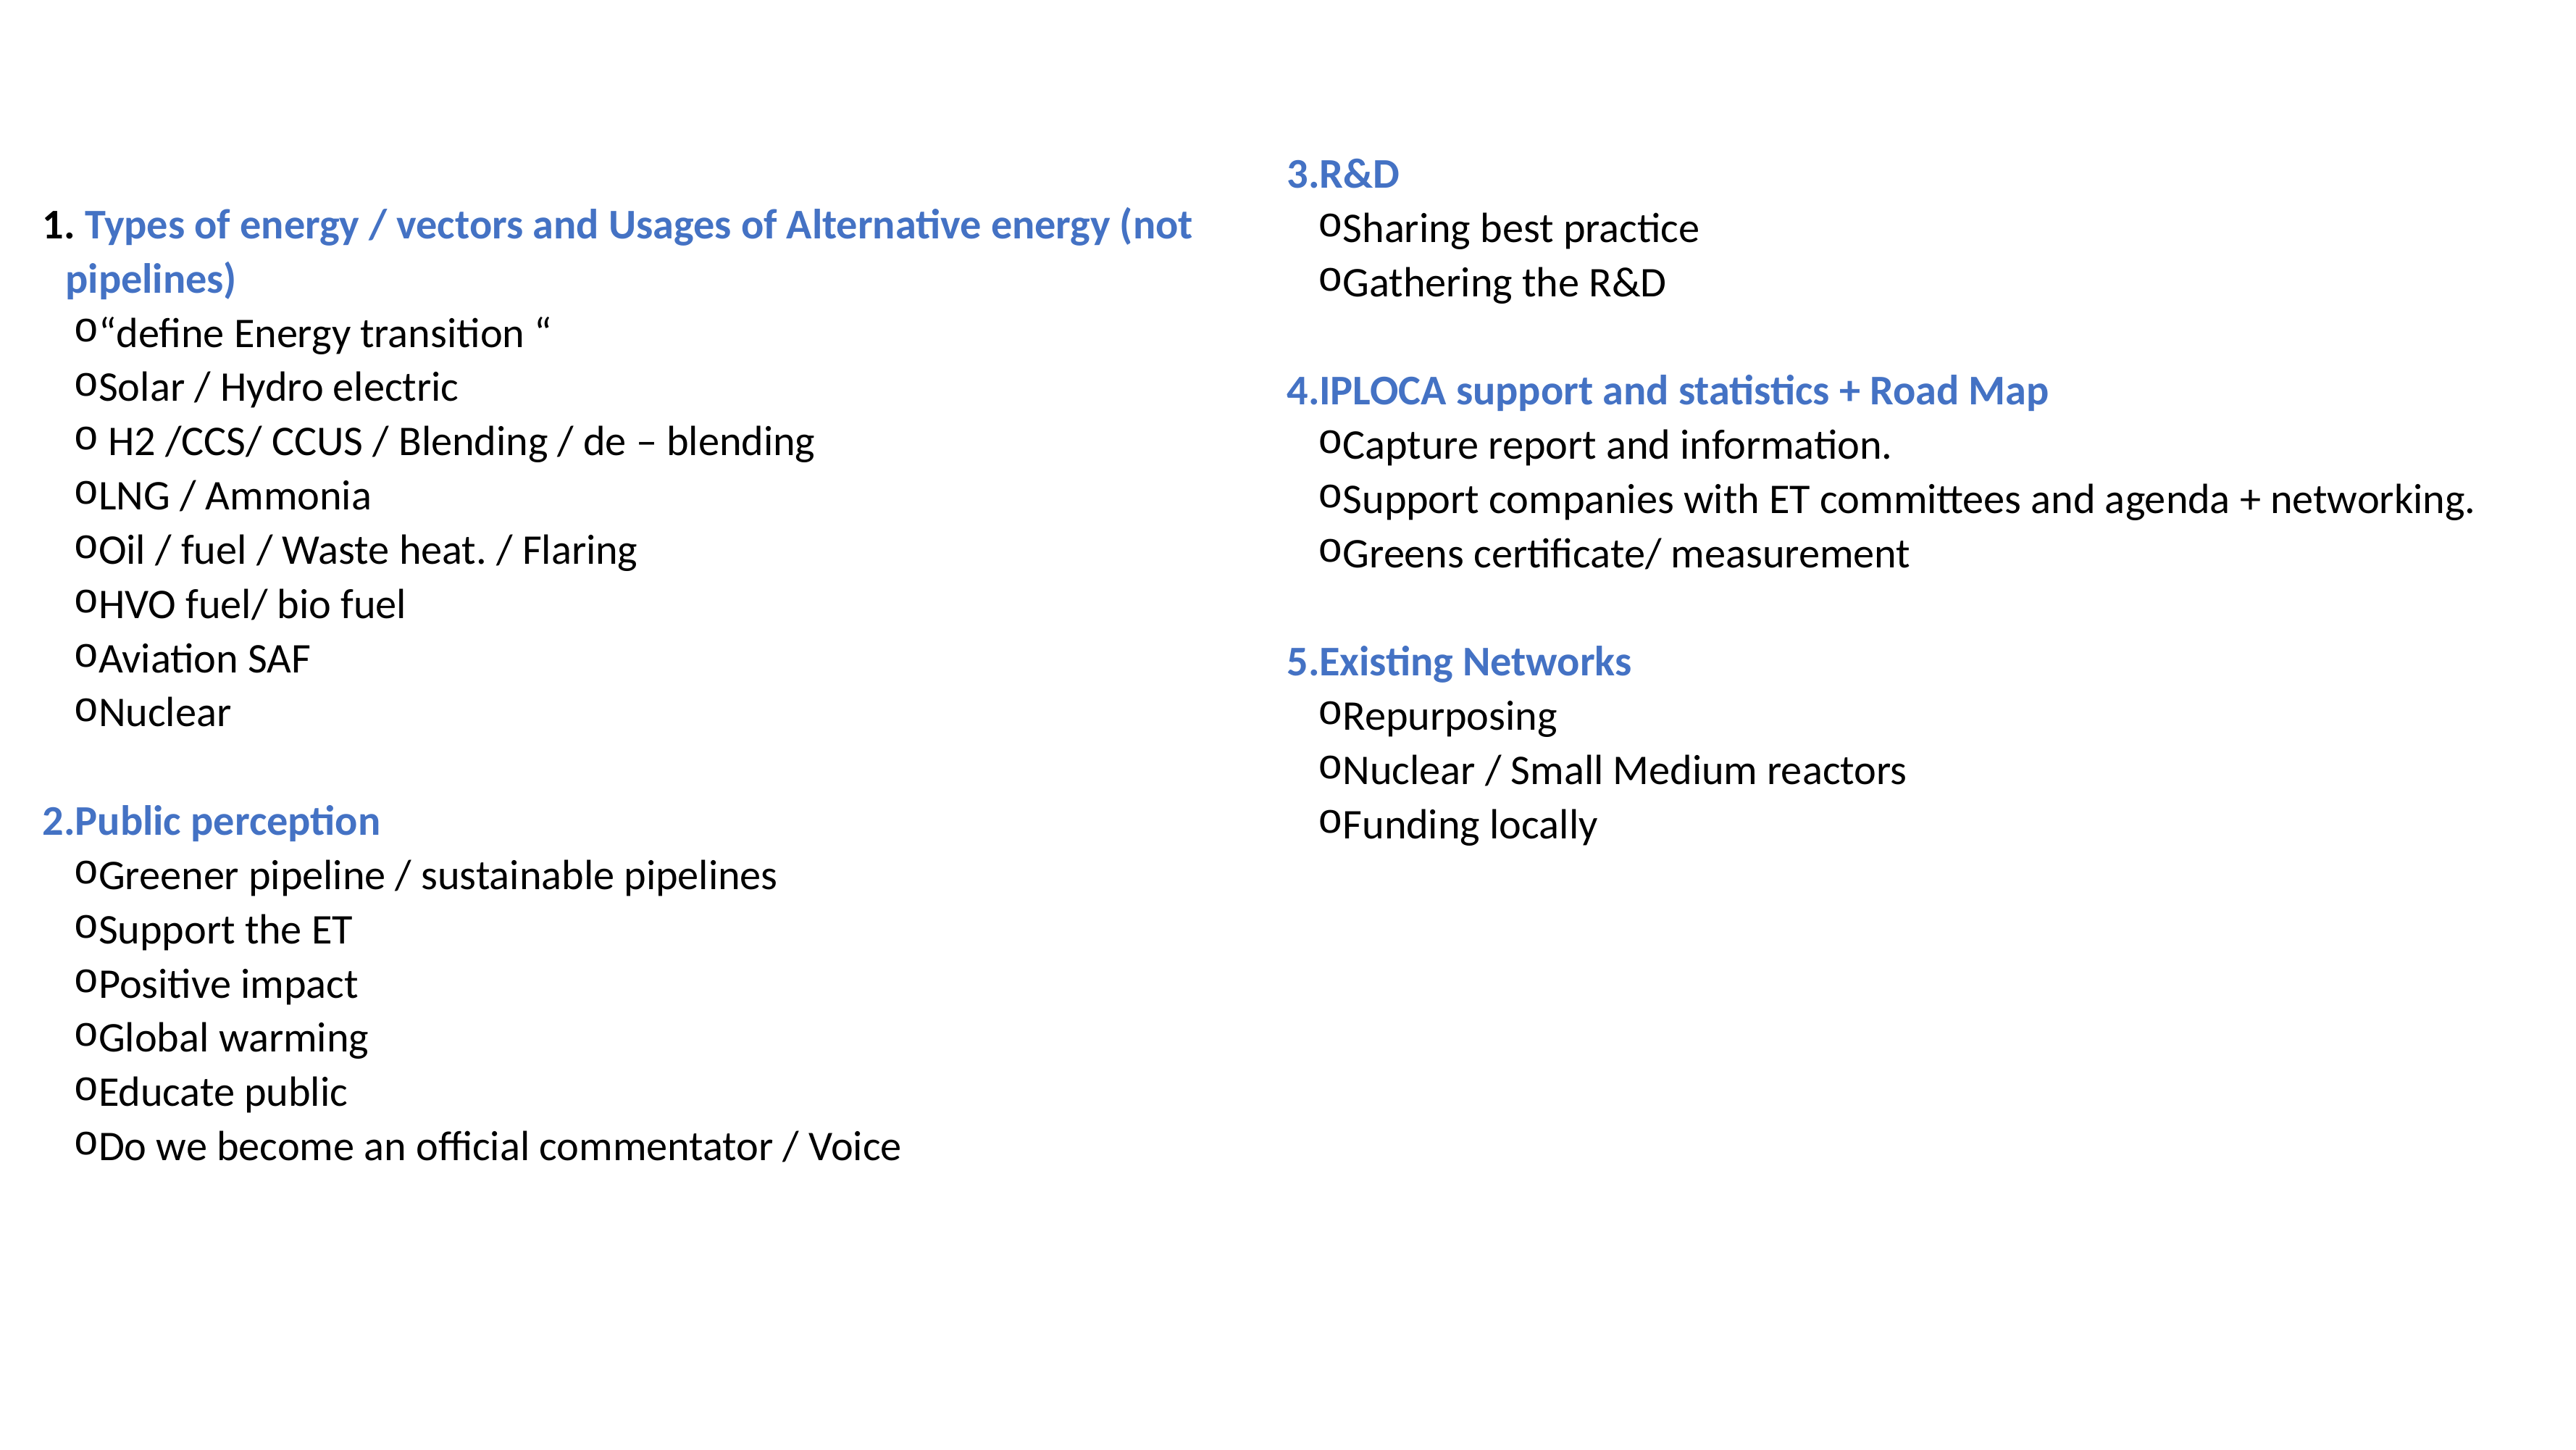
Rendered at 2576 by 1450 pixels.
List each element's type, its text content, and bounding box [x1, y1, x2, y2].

text_box Types of energy / vectors and Usages of Alternative energy (not pipelines) “define Energy transition “ Solar / Hydro electric H2 /CCS/ CCUS / Blending / de – blending LNG / Ammonia Oil / fuel / Waste heat. / Flaring HVO fuel/ bio fuel Aviation SAF Nuclear Public perception Greener pipeline / sustainable pipelines Support the ET Positive impact Global warming Educate public Do we become an official commentator / Voice R&D Sharing best practice Gathering the R&D IPLOCA support and statistics + Road Map Capture report and information. Support companies with ET committees and agenda + networking. Greens certificate/ measurement Existing Networks Repurposing Nuclear / Small Medium reactors Funding locally [32, 28, 2542, 1449]
